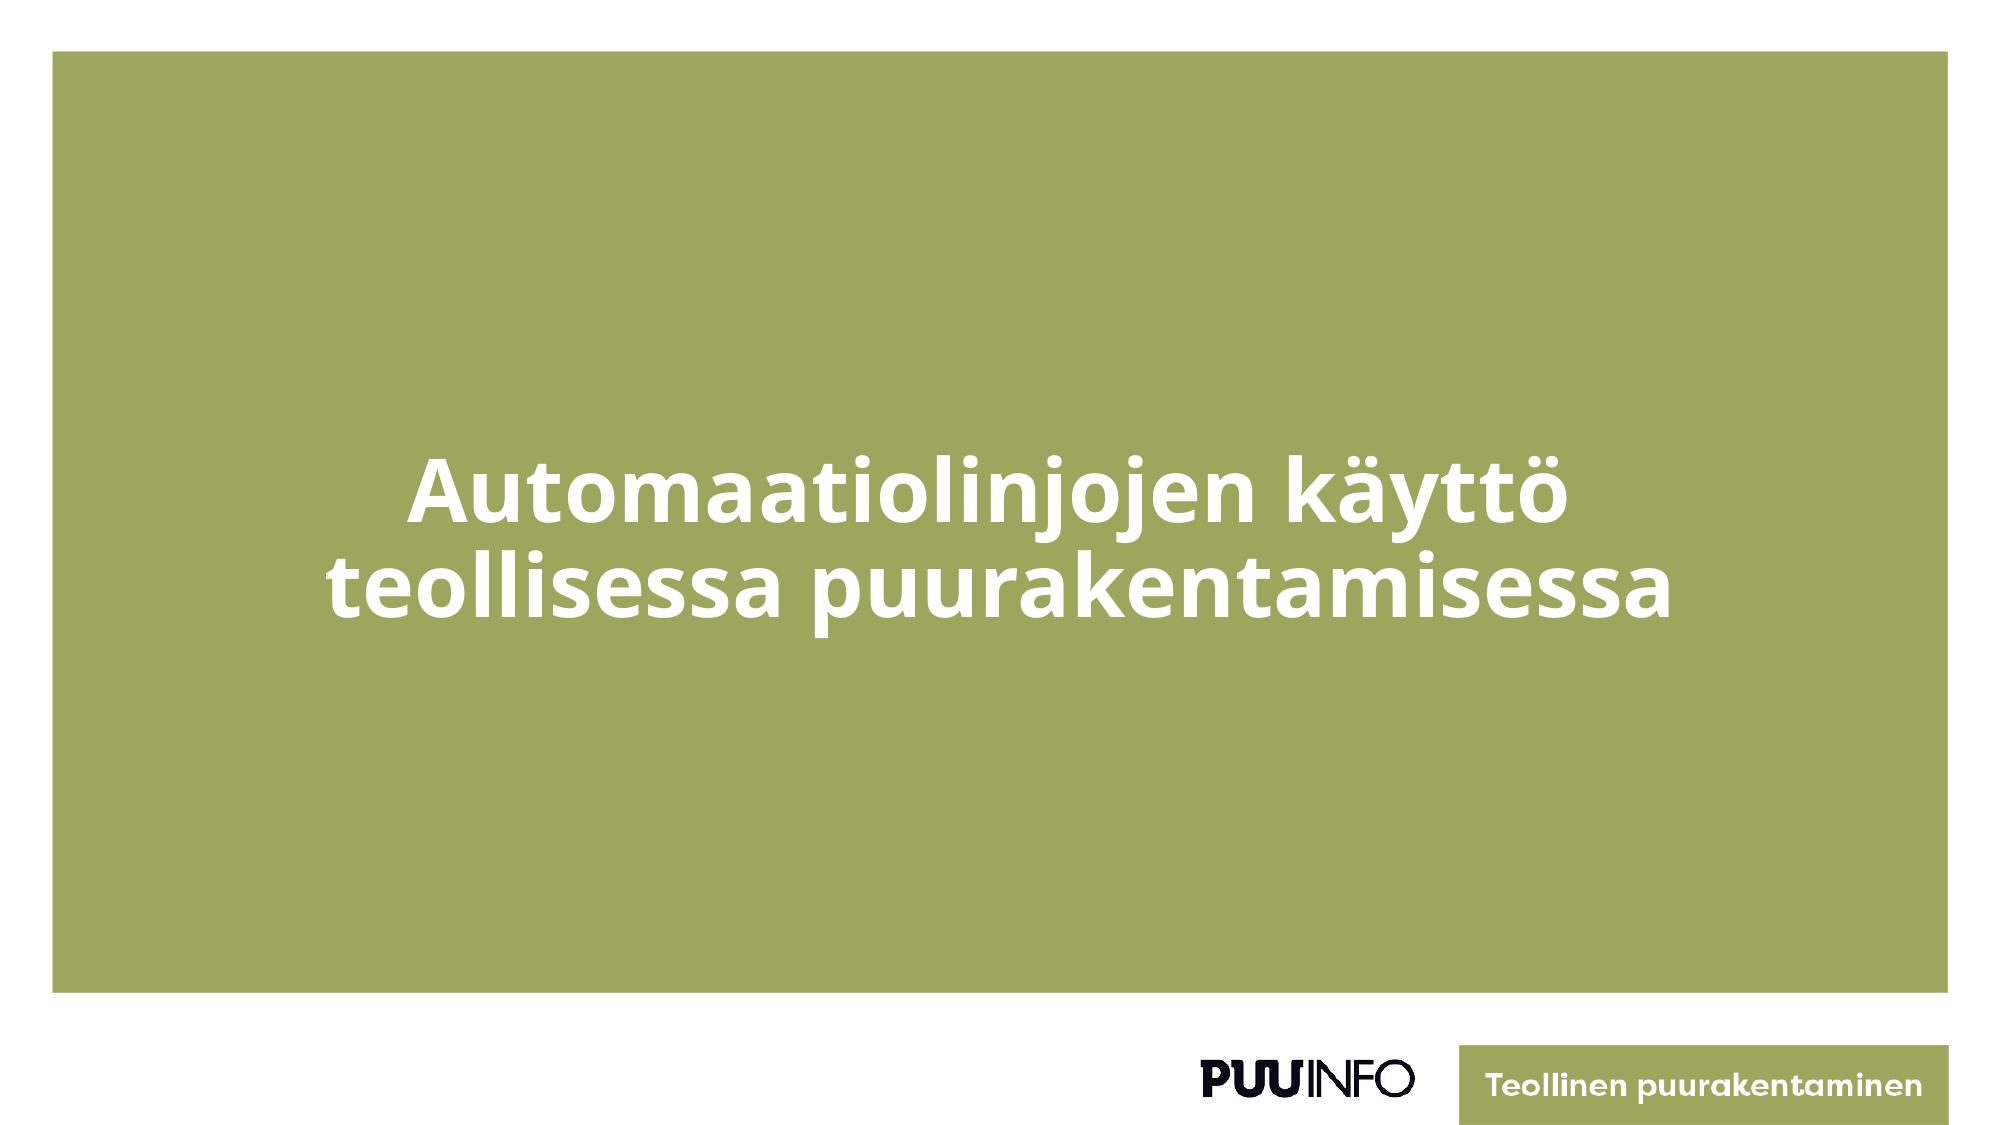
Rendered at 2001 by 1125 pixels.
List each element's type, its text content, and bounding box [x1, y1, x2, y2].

picture [0, 0, 2000, 1125]
title Automaatiolinjojen käyttö teollisessa puurakentamisessa [53, 438, 1949, 645]
